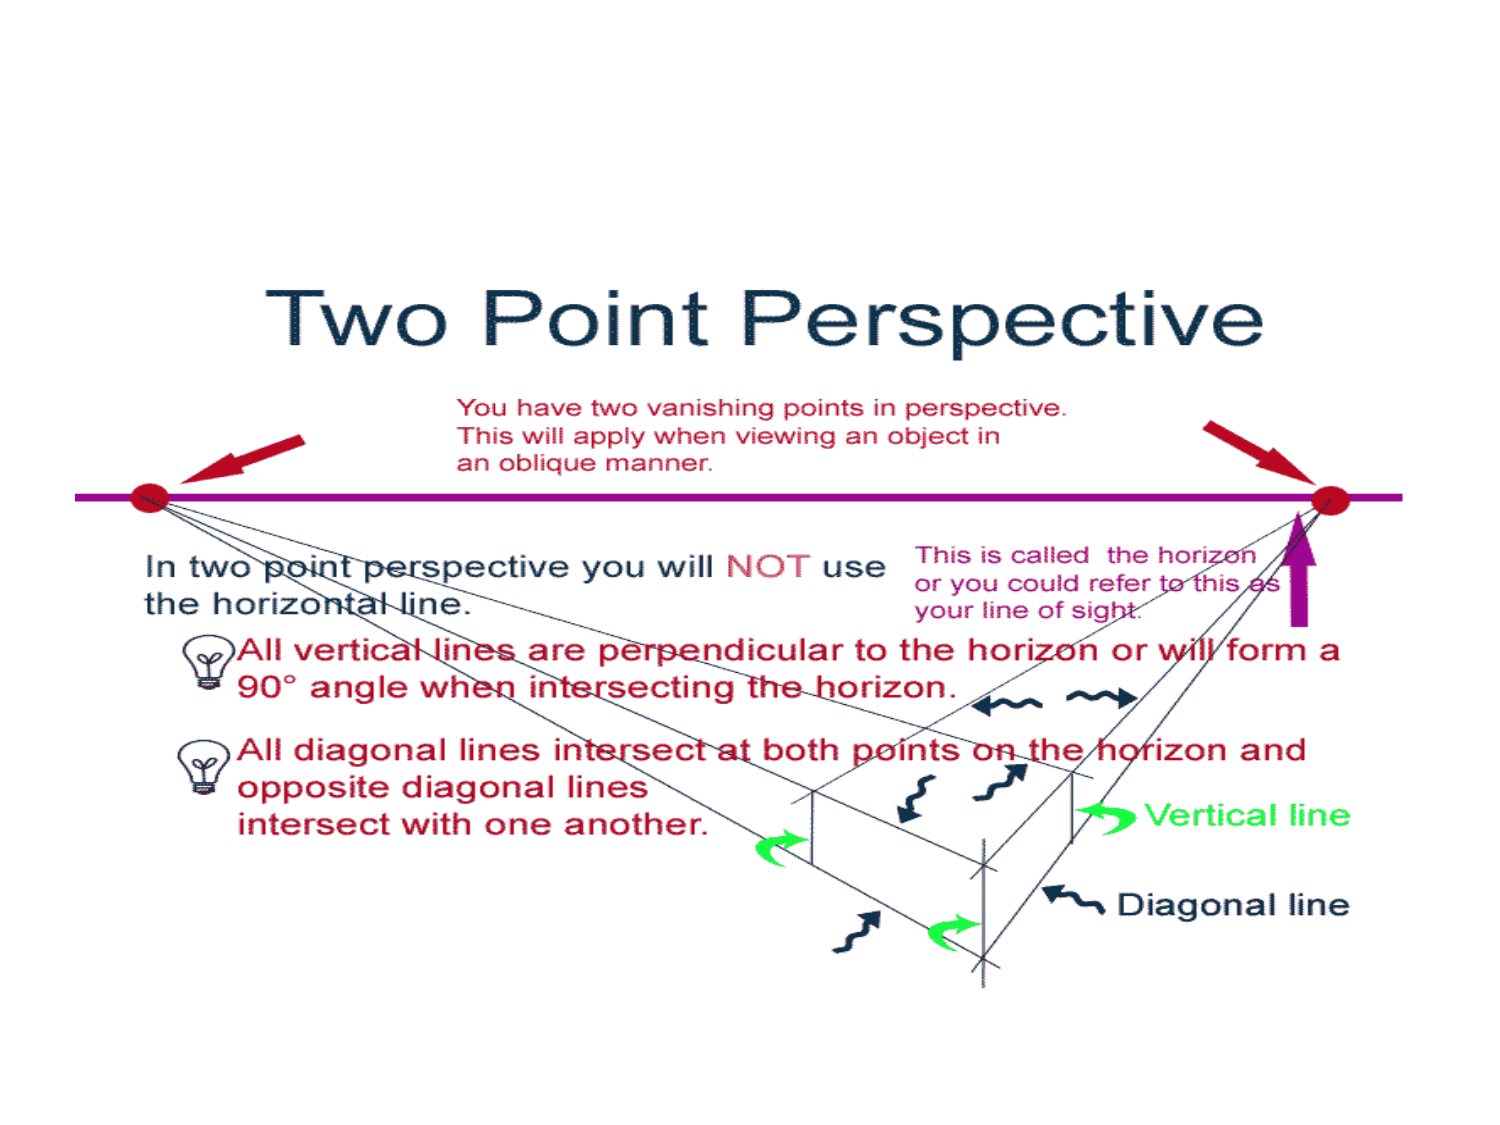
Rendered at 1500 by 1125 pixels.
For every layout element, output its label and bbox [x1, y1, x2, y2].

picture [74, 262, 1413, 1001]
